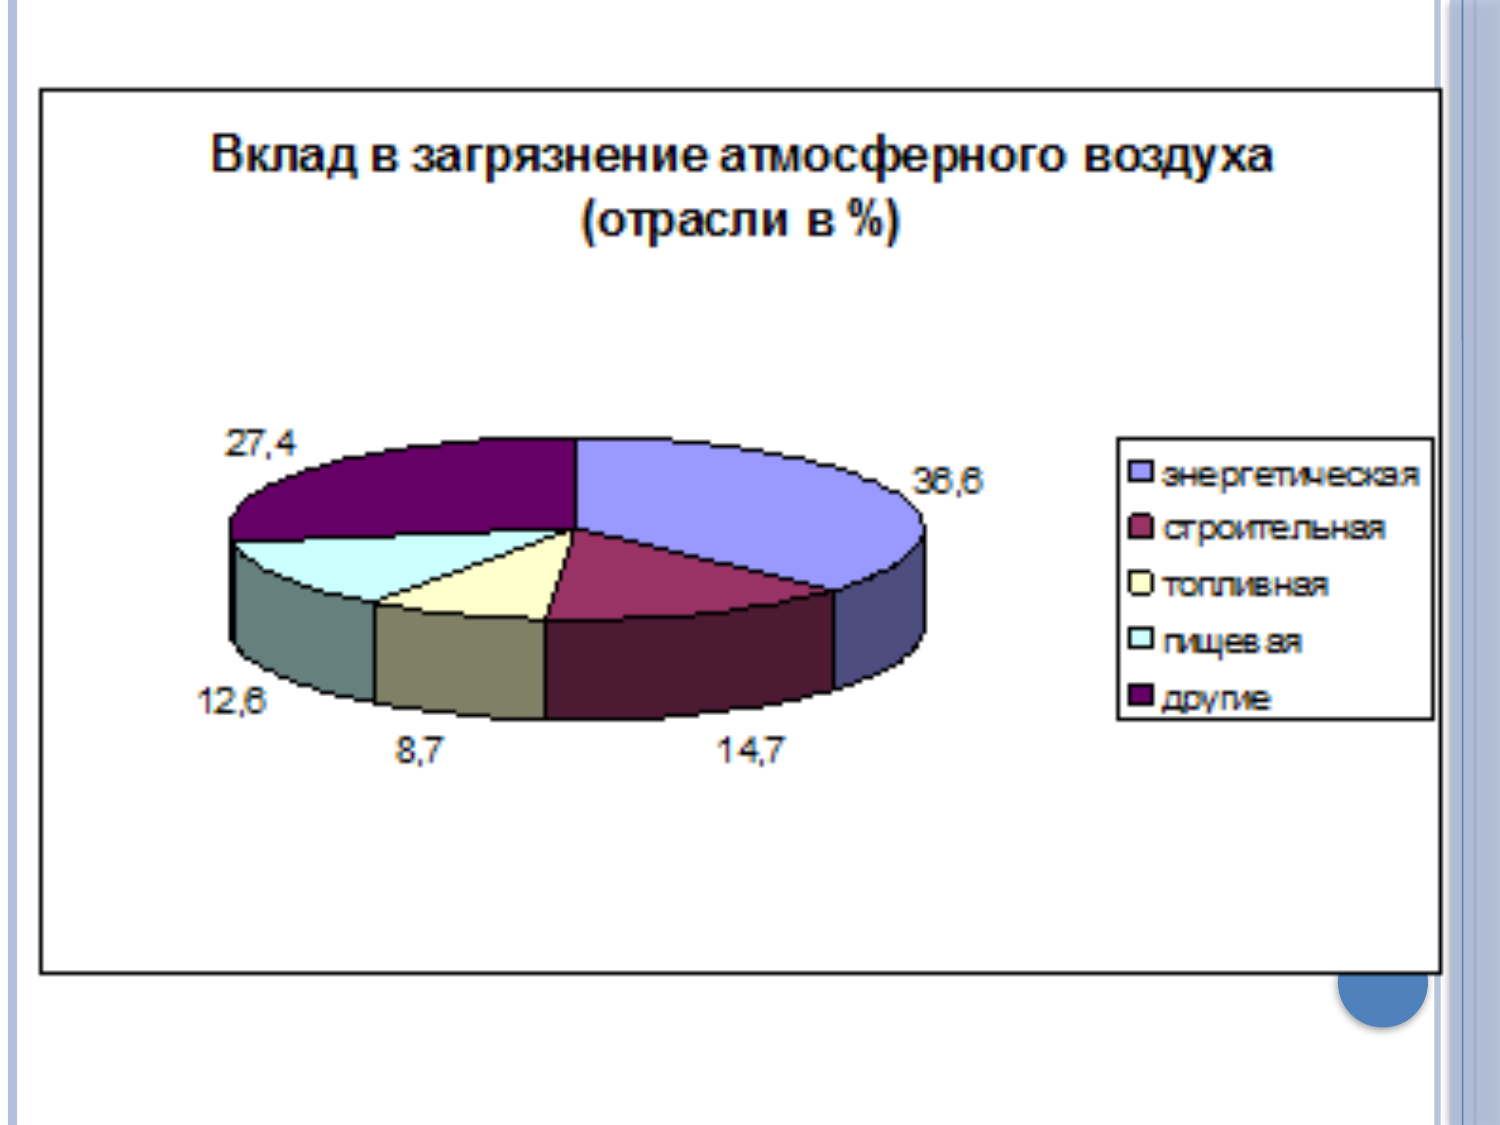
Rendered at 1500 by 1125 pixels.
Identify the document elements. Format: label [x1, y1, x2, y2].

picture [28, 77, 1459, 989]
